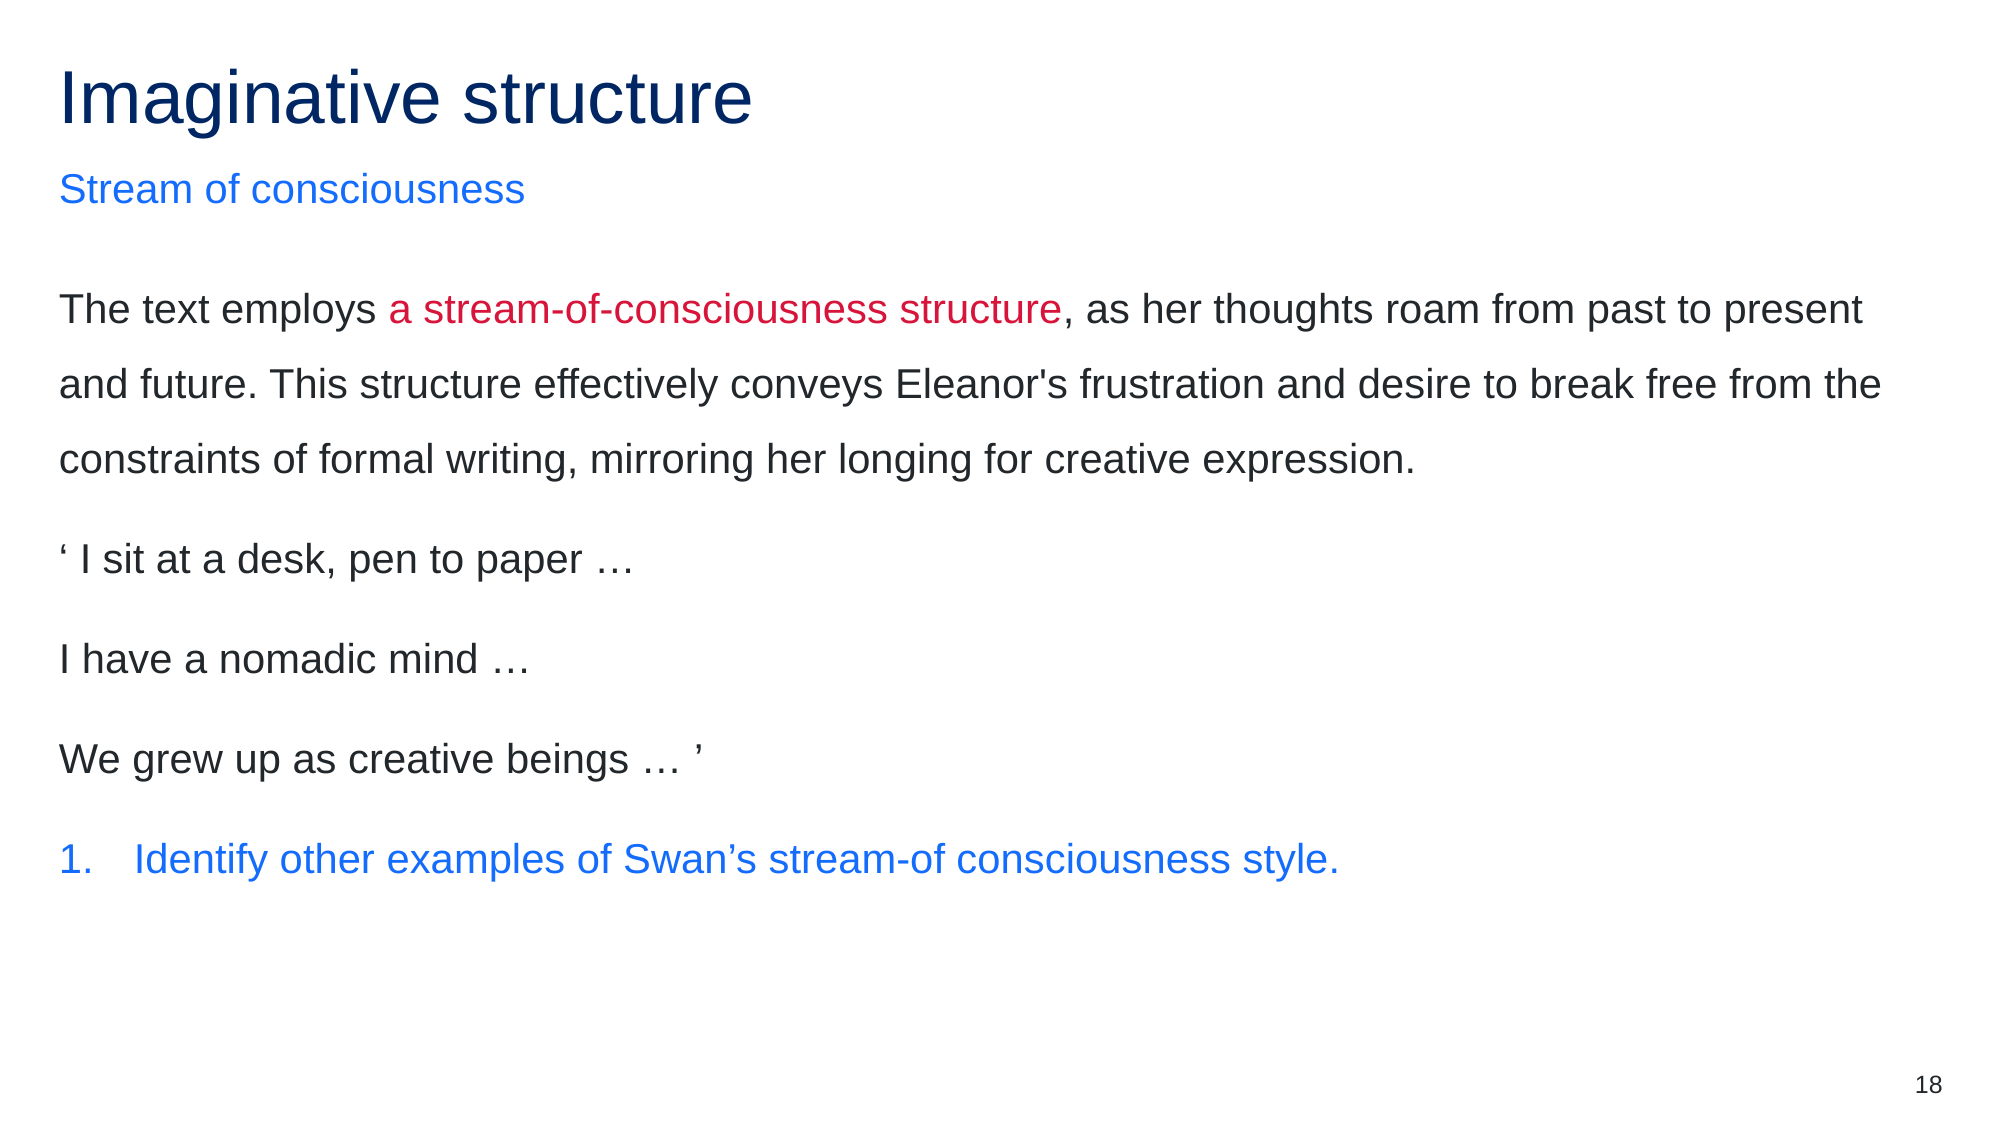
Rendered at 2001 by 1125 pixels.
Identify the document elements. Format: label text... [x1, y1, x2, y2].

slide_number 18 [1824, 1068, 1943, 1099]
title Imaginative structure [59, 59, 1943, 149]
list Stream of consciousness [59, 161, 1943, 212]
list The text employs a stream-of-consciousness structure, as her thoughts roam from past to present and future. This structure effectively conveys Eleanor's frustration and desire to break free from the constraints of formal writing, mirroring her longing for creative expression. ‘ I sit at a desk, pen to paper … I have a nomadic mind … We grew up as creative beings … ’ Identify other examples of Swan’s stream-of consciousness style. [59, 257, 1943, 1046]
